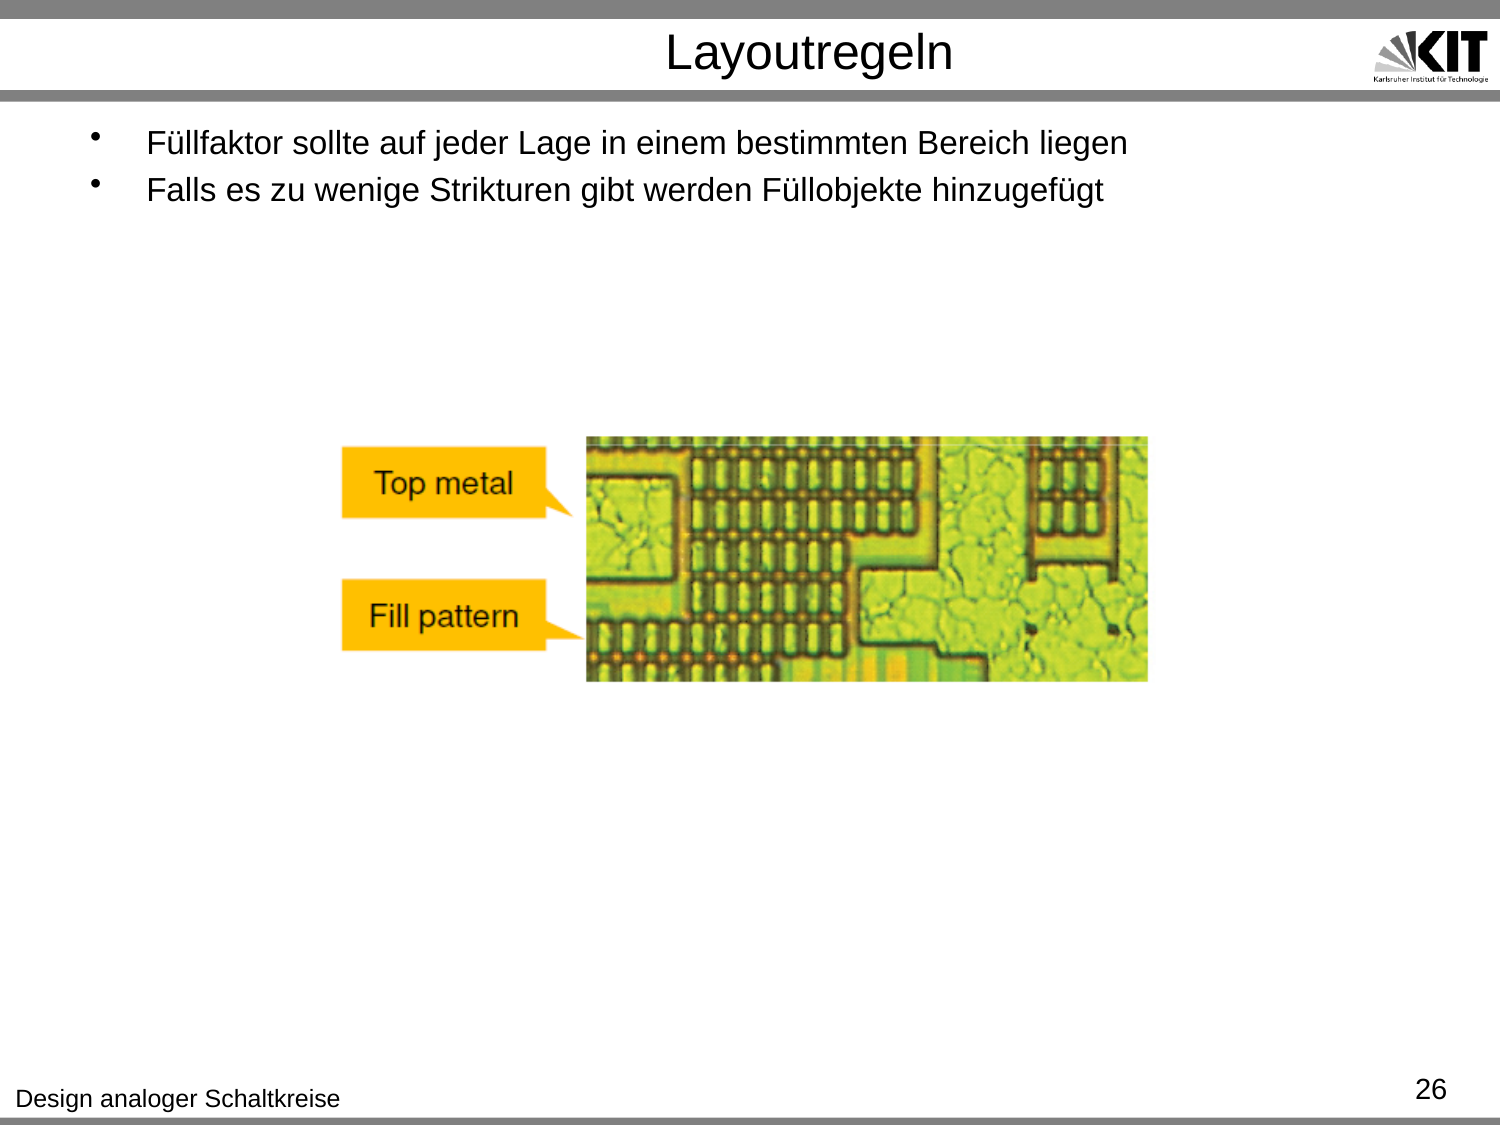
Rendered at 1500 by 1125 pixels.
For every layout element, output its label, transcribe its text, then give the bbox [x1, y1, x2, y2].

picture [1374, 31, 1488, 83]
list Füllfaktor sollte auf jeder Lage in einem bestimmten Bereich liegen Falls es zu wenige Strikturen gibt werden Füllobjekte hinzugefügt [75, 113, 1425, 363]
picture [319, 420, 1181, 705]
slide_number 26 [887, 1062, 1463, 1125]
title Layoutregeln [194, 21, 1425, 79]
